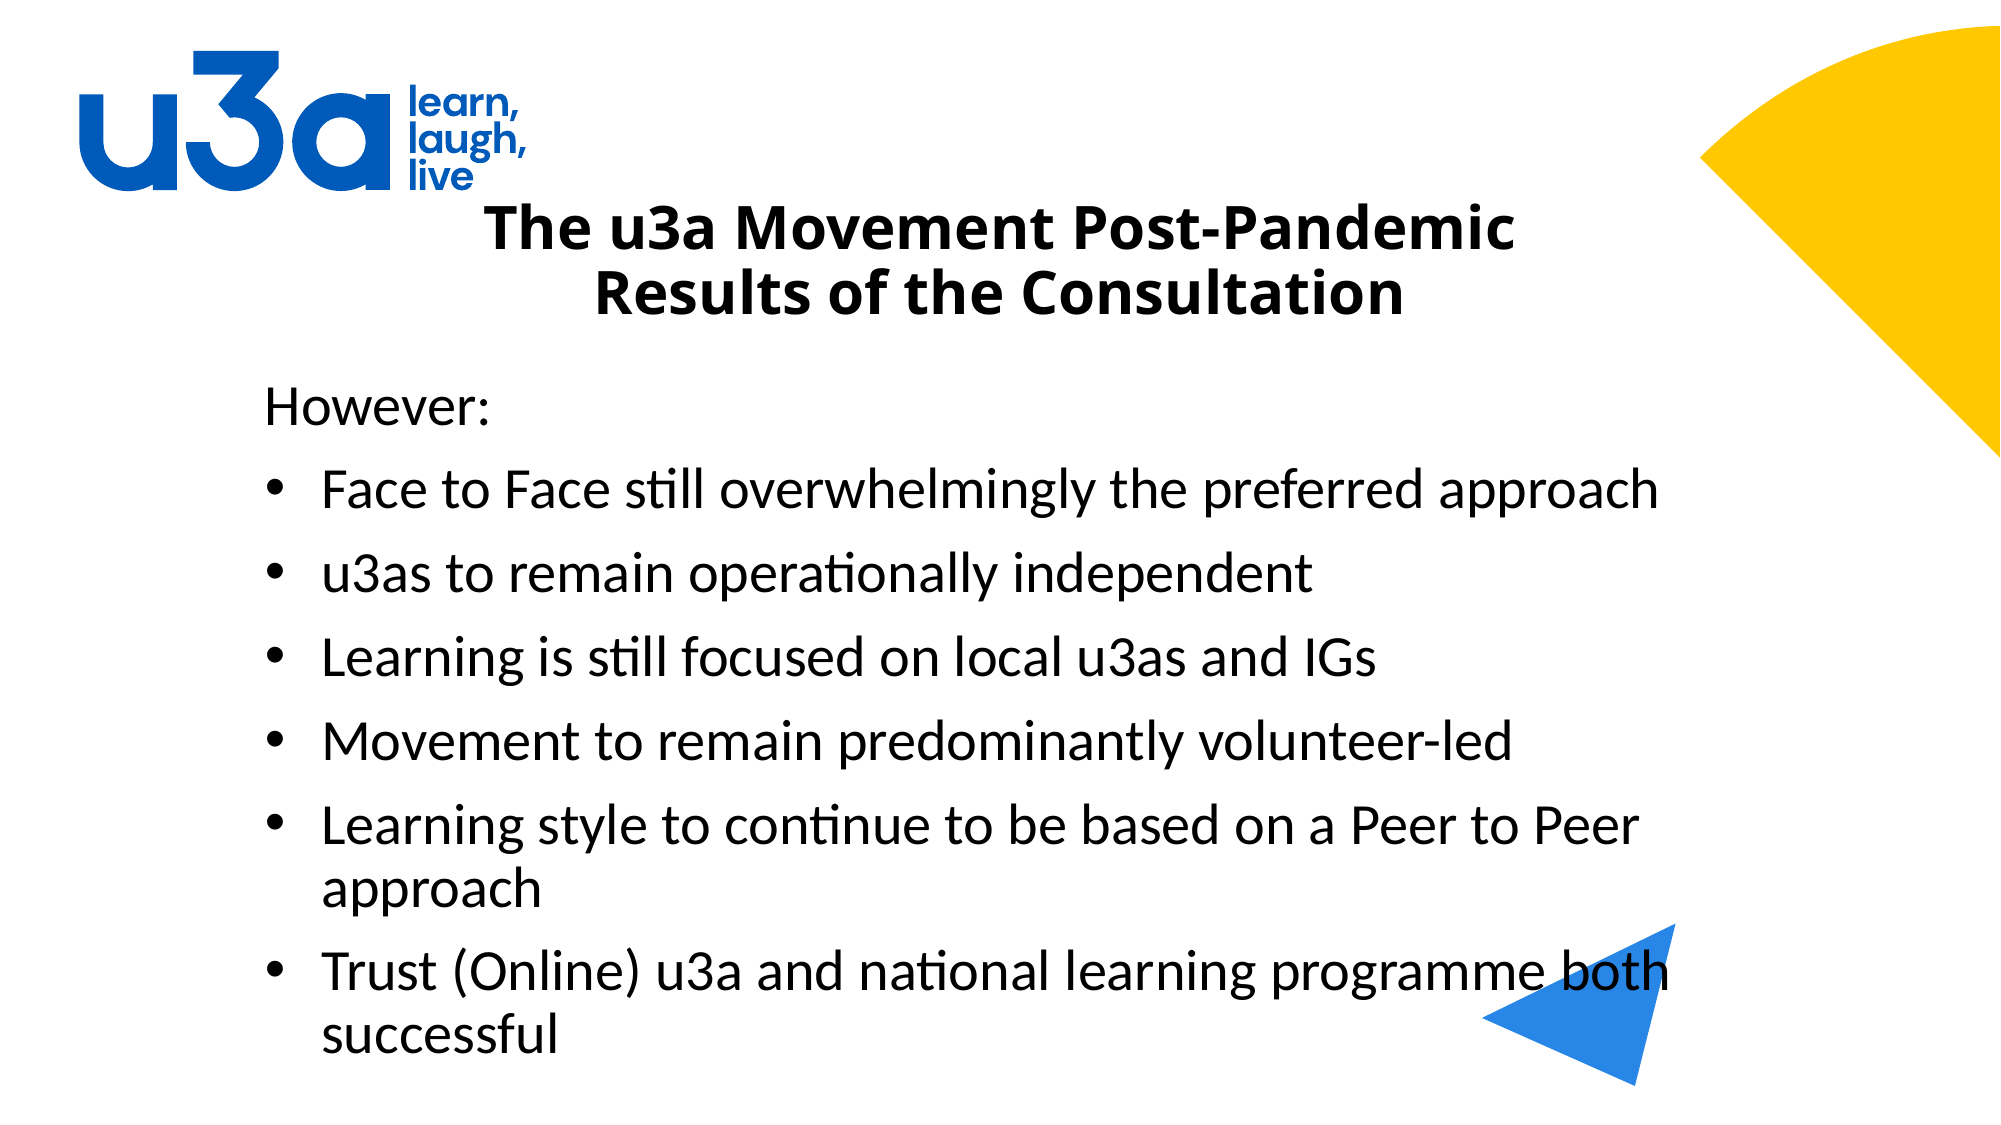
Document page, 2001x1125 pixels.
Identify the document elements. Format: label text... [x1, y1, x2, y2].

title The u3a Movement Post-Pandemic Results of the Consultation [249, 189, 1750, 336]
subtitle However: Face to Face still overwhelmingly the preferred approach u3as to remain operationally independent Learning is still focused on local u3as and IGs Movement to remain predominantly volunteer-led Learning style to continue to be based on a Peer to Peer approach Trust (Online) u3a and national learning programme both successful [249, 367, 1750, 1125]
